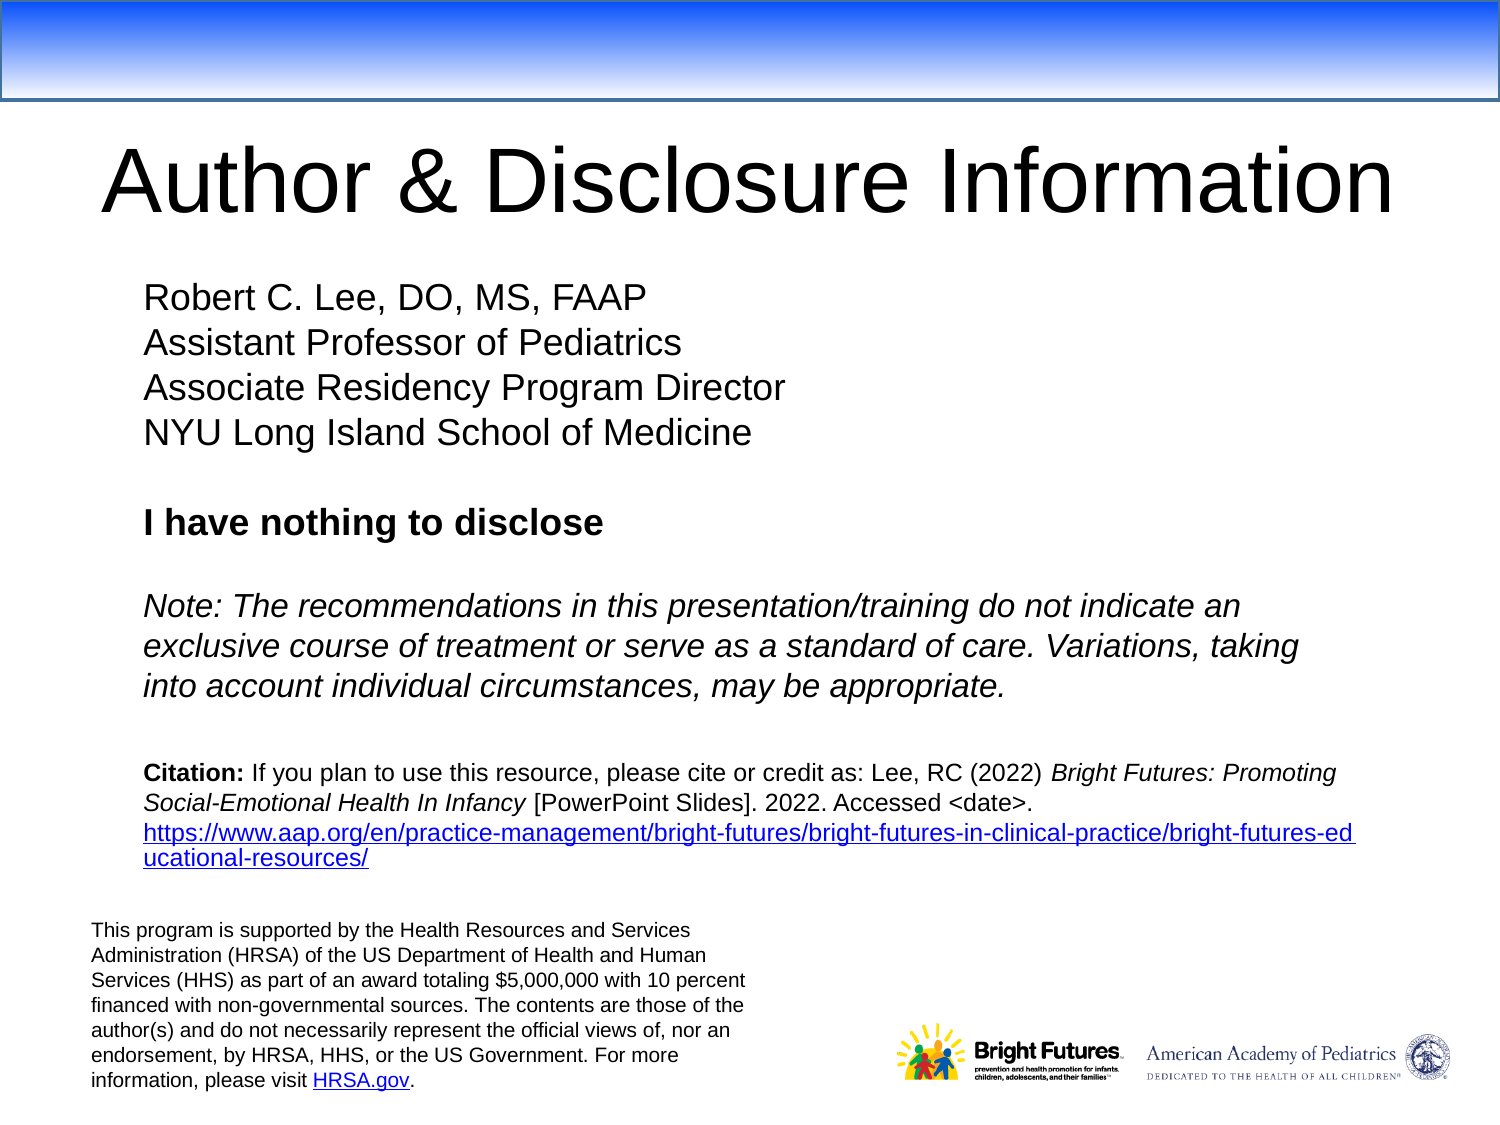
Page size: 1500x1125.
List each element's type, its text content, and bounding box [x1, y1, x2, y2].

picture [881, 1016, 1450, 1090]
text_box This program is supported by the Health Resources and Services Administration (HRSA) of the US Department of Health and Human Services (HHS) as part of an award totaling $5,000,000 with 10 percent financed with non-governmental sources. The contents are those of the author(s) and do not necessarily represent the official views of, nor an endorsement, by HRSA, HHS, or the US Government. For more information, please visit HRSA.gov. [83, 909, 766, 1100]
text_box Author & Disclosure Information [60, 126, 1440, 241]
text_box Citation: If you plan to use this resource, please cite or credit as: Lee, RC (2022) Bright Futures: Promoting Social-Emotional Health In Infancy [PowerPoint Slides]. 2022. Accessed <date>. https://www.aap.org/en/practice-management/bright-futures/bright-futures-in-clinical-practice/bright-futures-educational-resources/ [135, 749, 1364, 854]
text_box Note: The recommendations in this presentation/training do not indicate an exclusive course of treatment or serve as a standard of care. Variations, taking into account individual circumstances, may be appropriate. [135, 577, 1364, 712]
text_box Robert C. Lee, DO, MS, FAAP Assistant Professor of Pediatrics Associate Residency Program Director NYU Long Island School of Medicine I have nothing to disclose [135, 265, 1364, 551]
